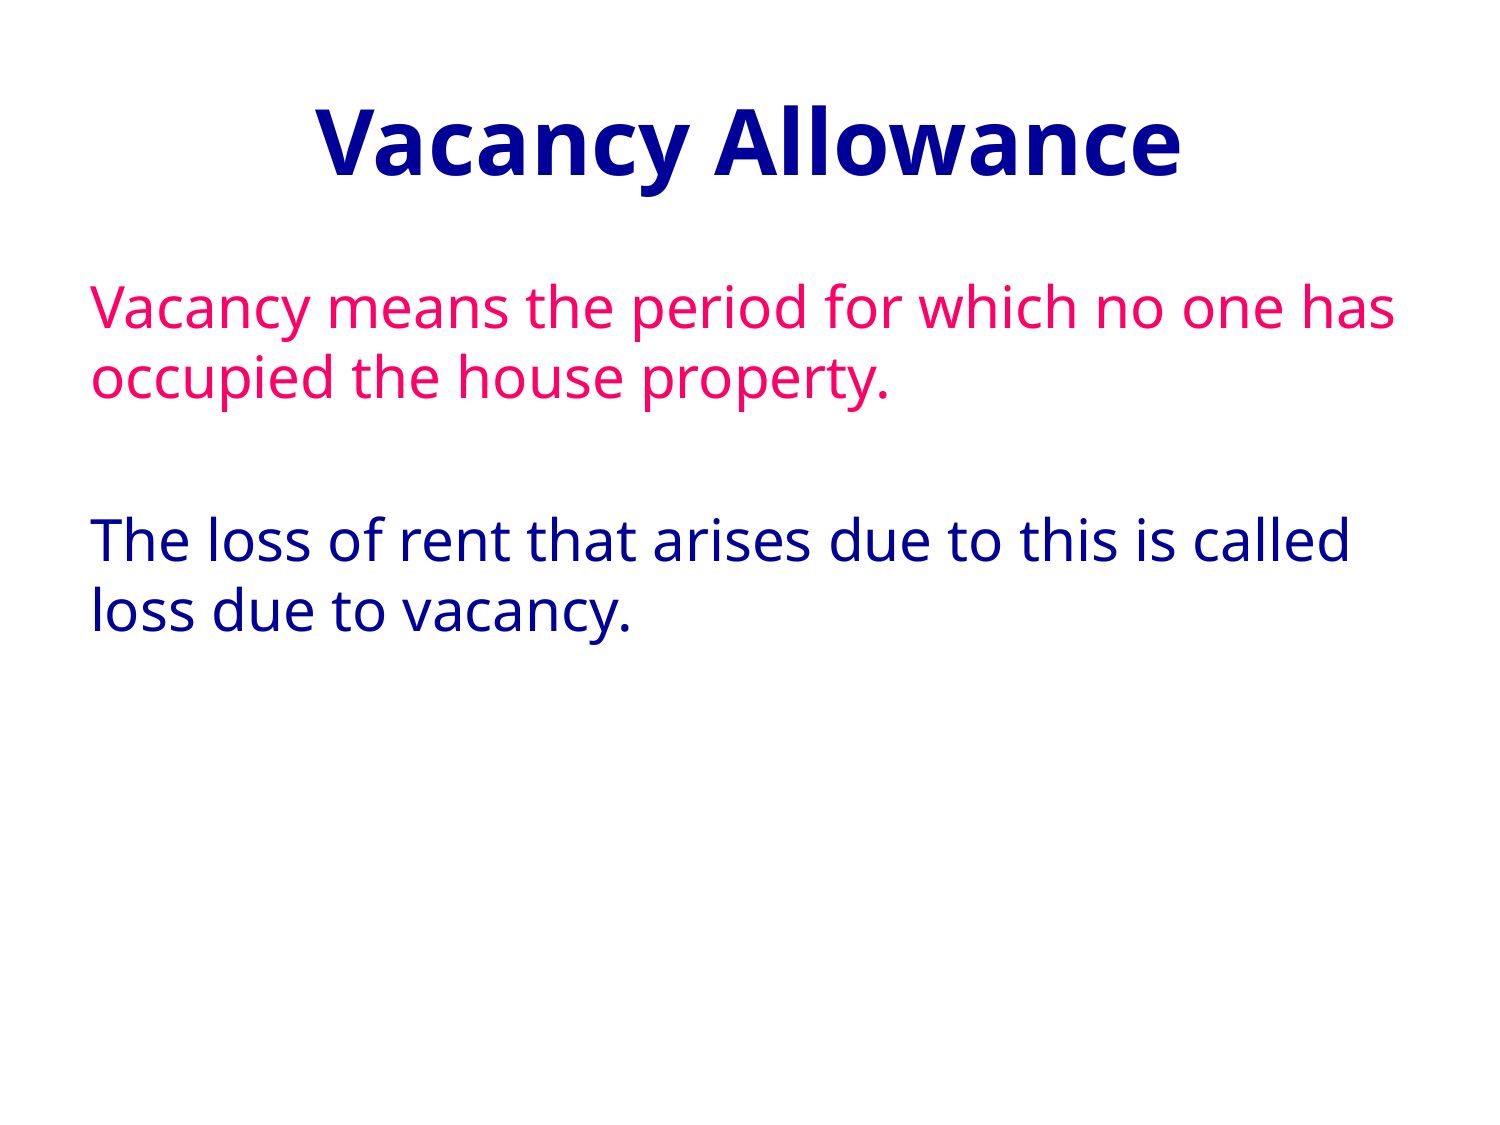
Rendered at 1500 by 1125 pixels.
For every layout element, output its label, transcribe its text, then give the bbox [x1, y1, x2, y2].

list Vacancy means the period for which no one has occupied the house property. The loss of rent that arises due to this is called loss due to vacancy. [75, 262, 1425, 1005]
title Vacancy Allowance [75, 45, 1425, 233]
